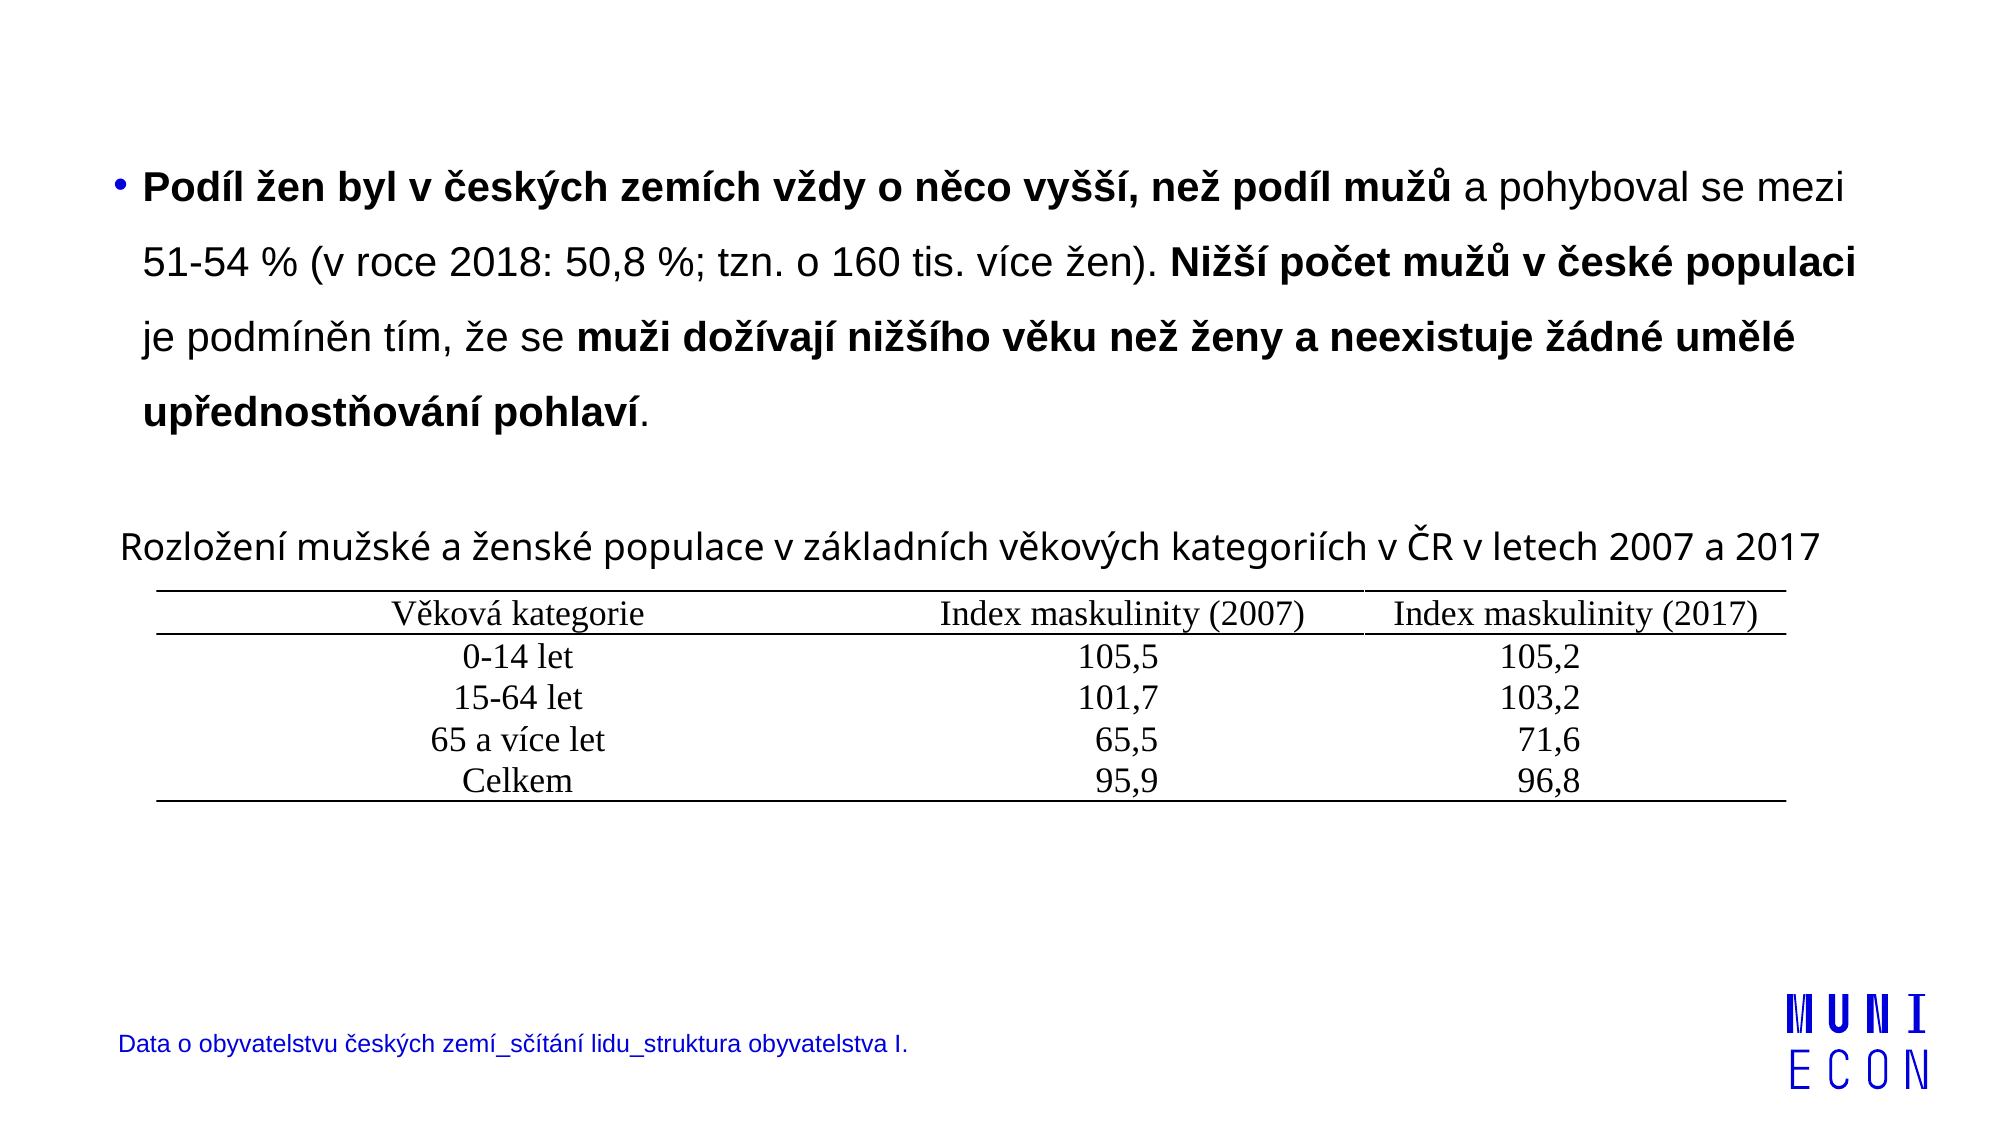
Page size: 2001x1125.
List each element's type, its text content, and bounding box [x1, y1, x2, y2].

text_box Rozložení mužské a ženské populace v základních věkových kategoriích v ČR v letech 2007 a 2017 [104, 515, 1838, 575]
picture [155, 589, 1787, 884]
list Podíl žen byl v českých zemích vždy o něco vyšší, než podíl mužů a pohyboval se mezi 51-54 % (v roce 2018: 50,8 %; tzn. o 160 tis. více žen). Nižší počet mužů v české populaci je podmíněn tím, že se muži dožívají nižšího věku než ženy a neexistuje žádné umělé upřednostňování pohlaví. [101, 134, 1883, 957]
footer Data o obyvatelstvu českých zemí_sčítání lidu_struktura obyvatelstva I. [118, 1021, 1418, 1063]
